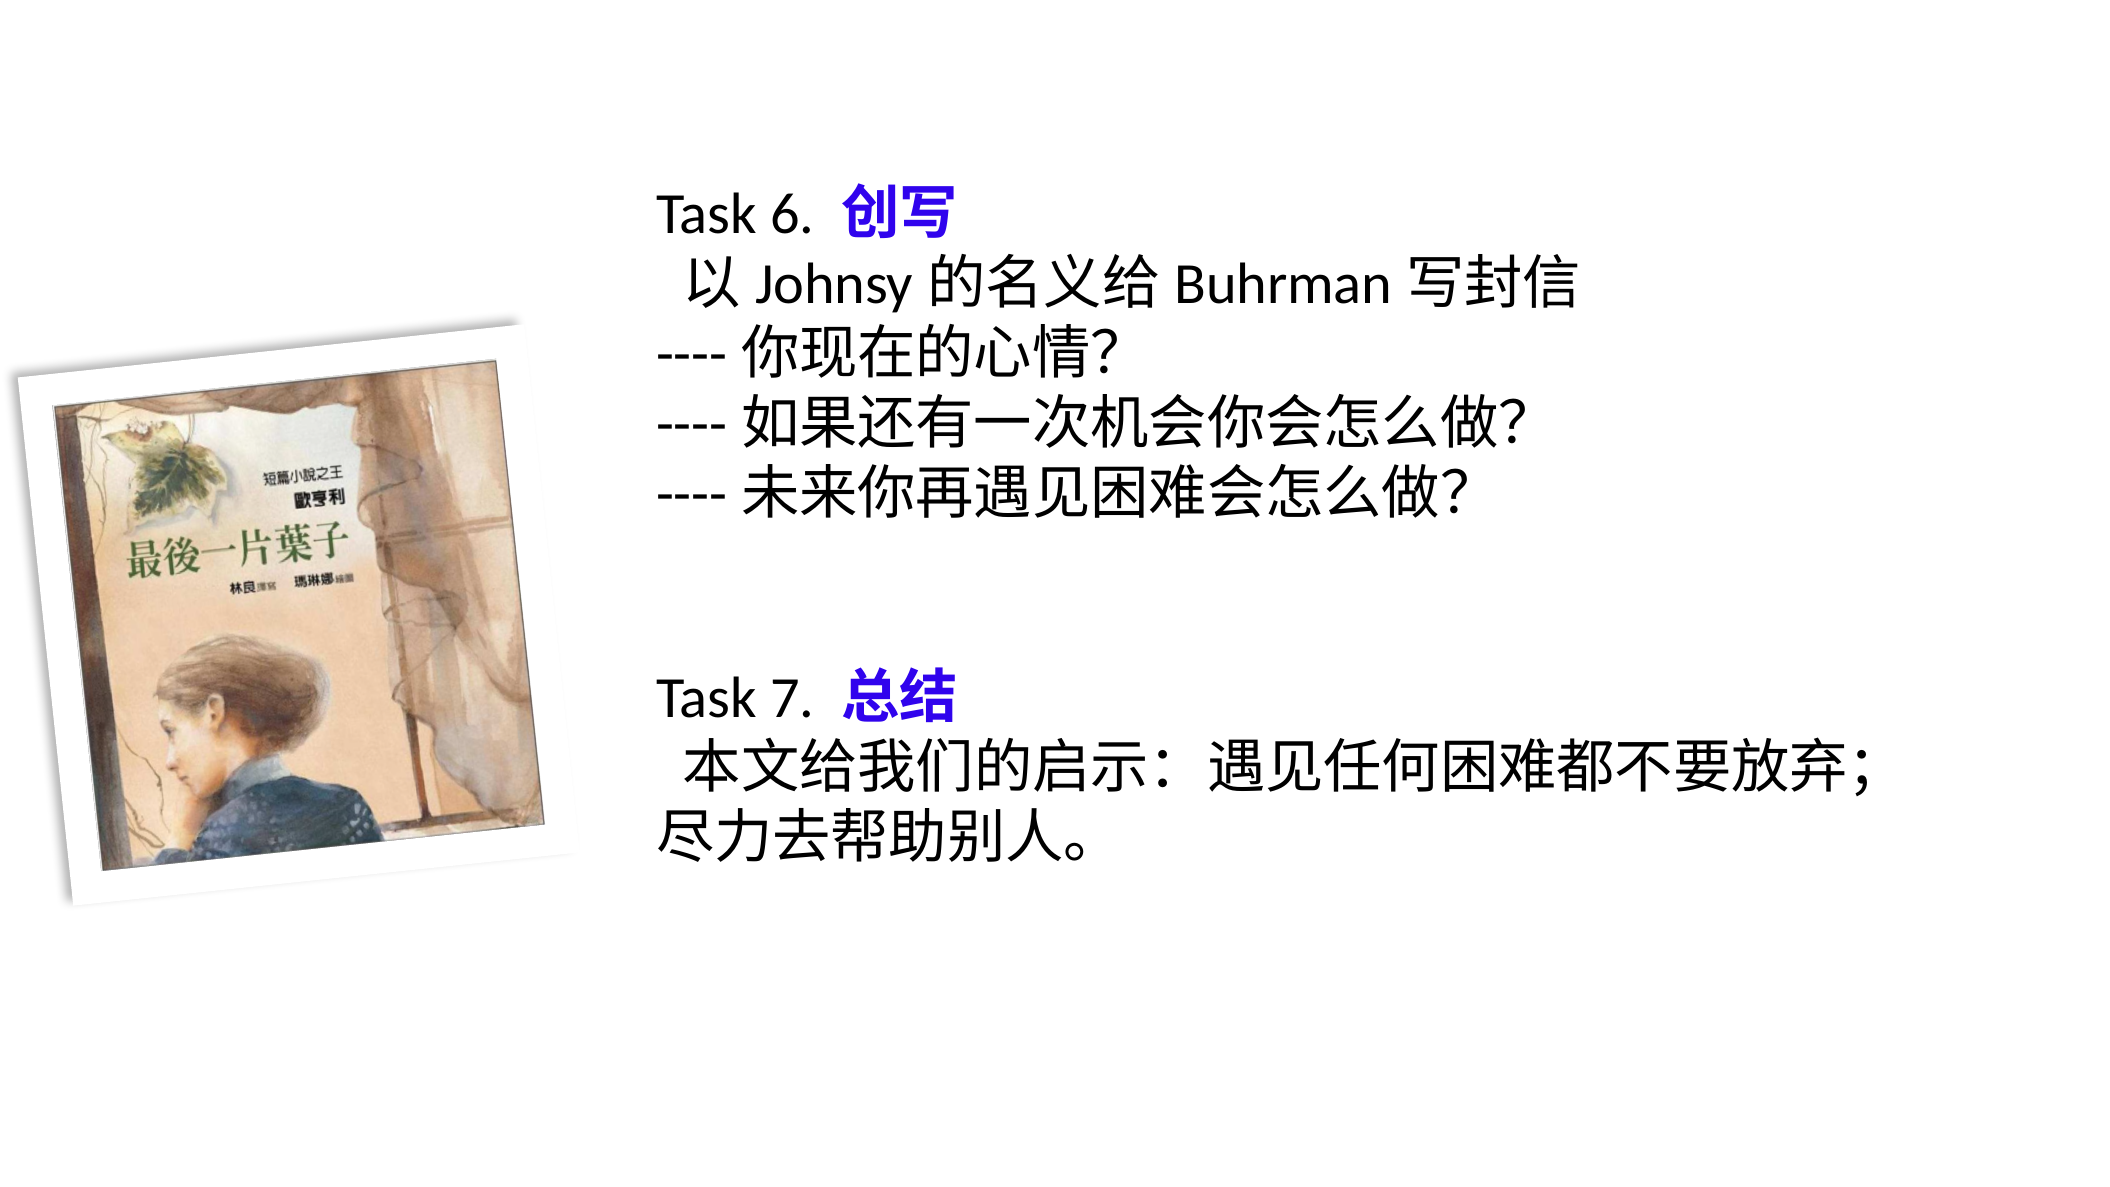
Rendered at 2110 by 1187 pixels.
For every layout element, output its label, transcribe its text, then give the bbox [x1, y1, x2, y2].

text_box Task 7. 总结 本文给我们的启示：遇见任何困难都不要放弃；尽力去帮助别人。 [641, 652, 1965, 877]
picture [54, 360, 545, 871]
text_box Task 6. 创写 以Johnsy的名义给Buhrman写封信 ----你现在的心情？ ----如果还有一次机会你会怎么做？ ----未来你再遇见困难会怎么做？ [641, 167, 1965, 603]
